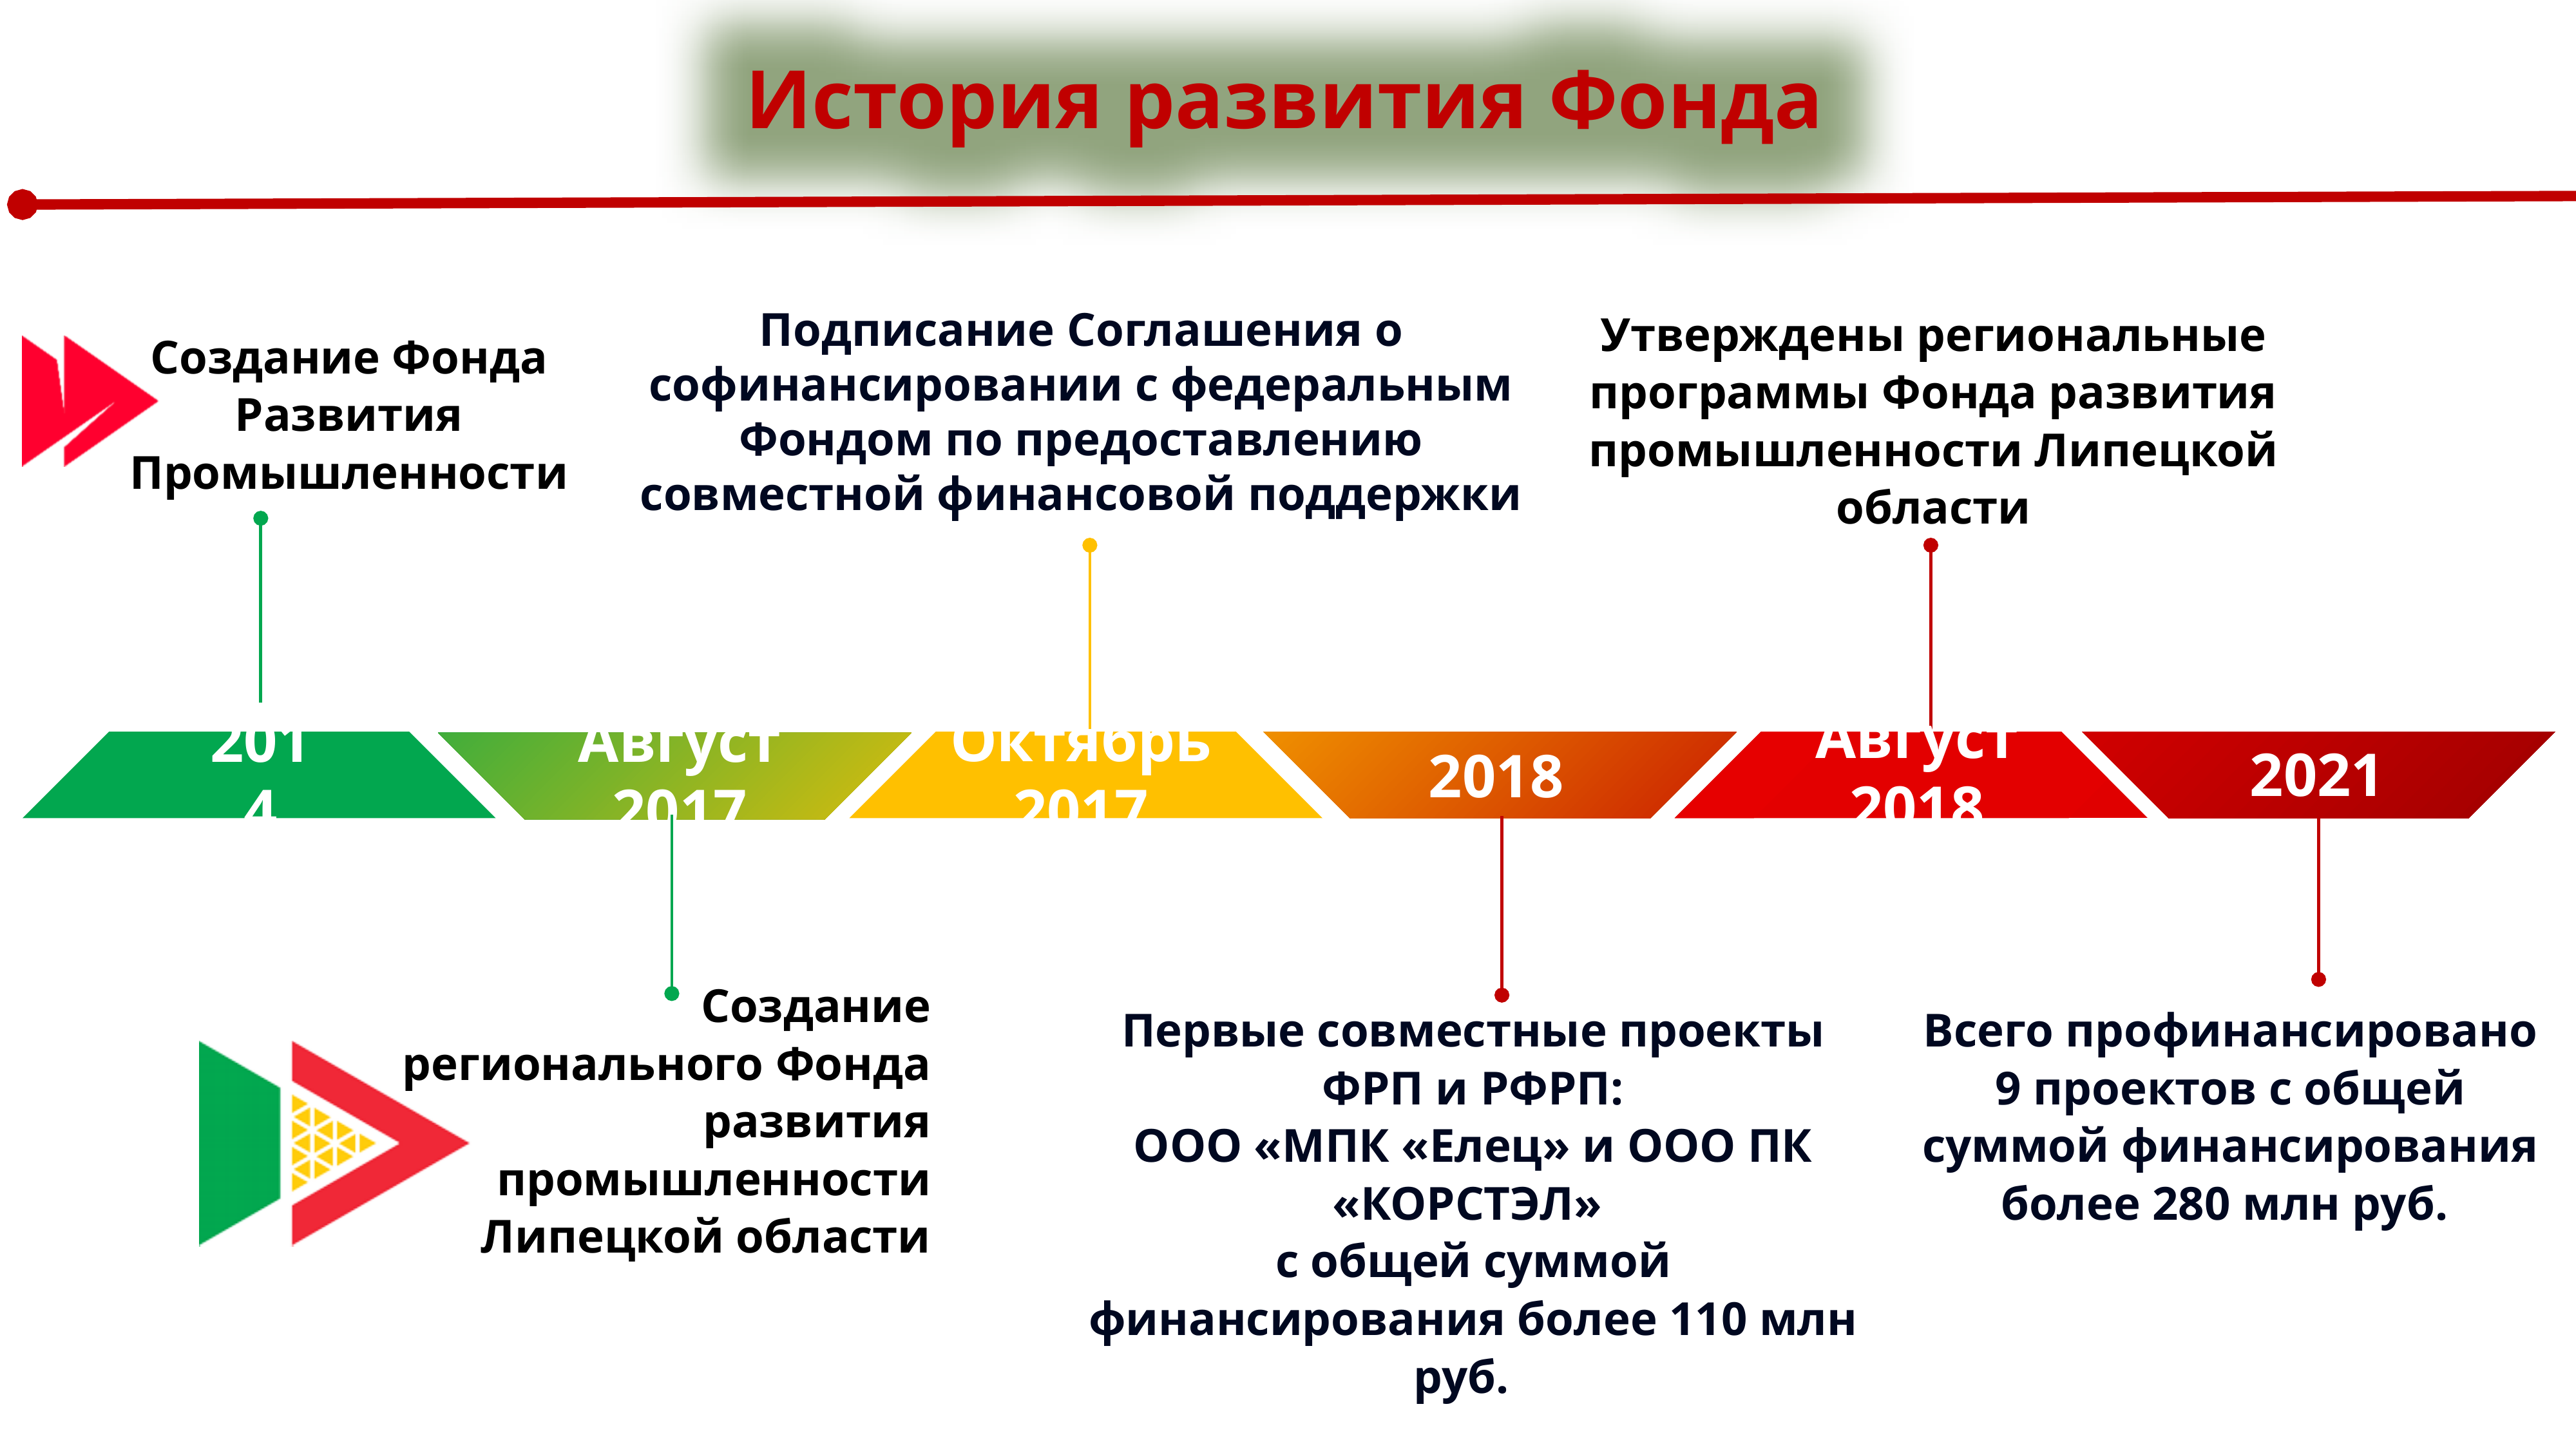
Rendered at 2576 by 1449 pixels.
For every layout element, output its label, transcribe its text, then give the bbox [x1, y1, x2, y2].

text_box [2080, 731, 2557, 819]
text_box Первые совместные проекты ФРП и РФРП: ООО «МПК «Елец» и ООО ПК «КОРСТЭЛ» с общей суммой финансирования более 110 млн руб. [1071, 993, 1876, 1449]
text_box Утверждены региональные программы Фонда развития промышленности Липецкой области [1565, 298, 2303, 538]
text_box Создание Фонда Развития Промышленности [100, 313, 598, 510]
text_box [848, 779, 887, 819]
picture [0, 336, 169, 467]
text_box [436, 732, 517, 813]
text_box 2021 [2319, 732, 2422, 813]
text_box Август 2018 [1754, 694, 2080, 846]
text_box [1275, 731, 1739, 819]
text_box [1673, 737, 1754, 819]
text_box Всего профинансировано 9 проектов с общей суммой финансирования более 280 млн руб. [1907, 993, 2553, 1292]
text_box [22, 196, 2576, 205]
picture [0, 1041, 491, 1247]
text_box Октябрь 2017 [887, 697, 1275, 849]
text_box История развития Фонда [0, 43, 2573, 150]
text_box 2014 [191, 698, 331, 849]
text_box 2018 [1392, 734, 1601, 814]
text_box [843, 732, 887, 803]
text_box Подписание Соглашения о софинансировании с федеральным Фондом по предоставлению совместной финансовой поддержки [627, 296, 1534, 582]
text_box [21, 731, 191, 819]
text_box [331, 731, 498, 819]
text_box 2021 [2213, 732, 2318, 813]
text_box Создание регионального Фонда развития промышленности Липецкой области [330, 969, 941, 1267]
text_box [491, 1079, 924, 1157]
text_box [2080, 749, 2150, 819]
text_box [1275, 770, 1324, 819]
text_box Август 2017 [517, 698, 843, 849]
